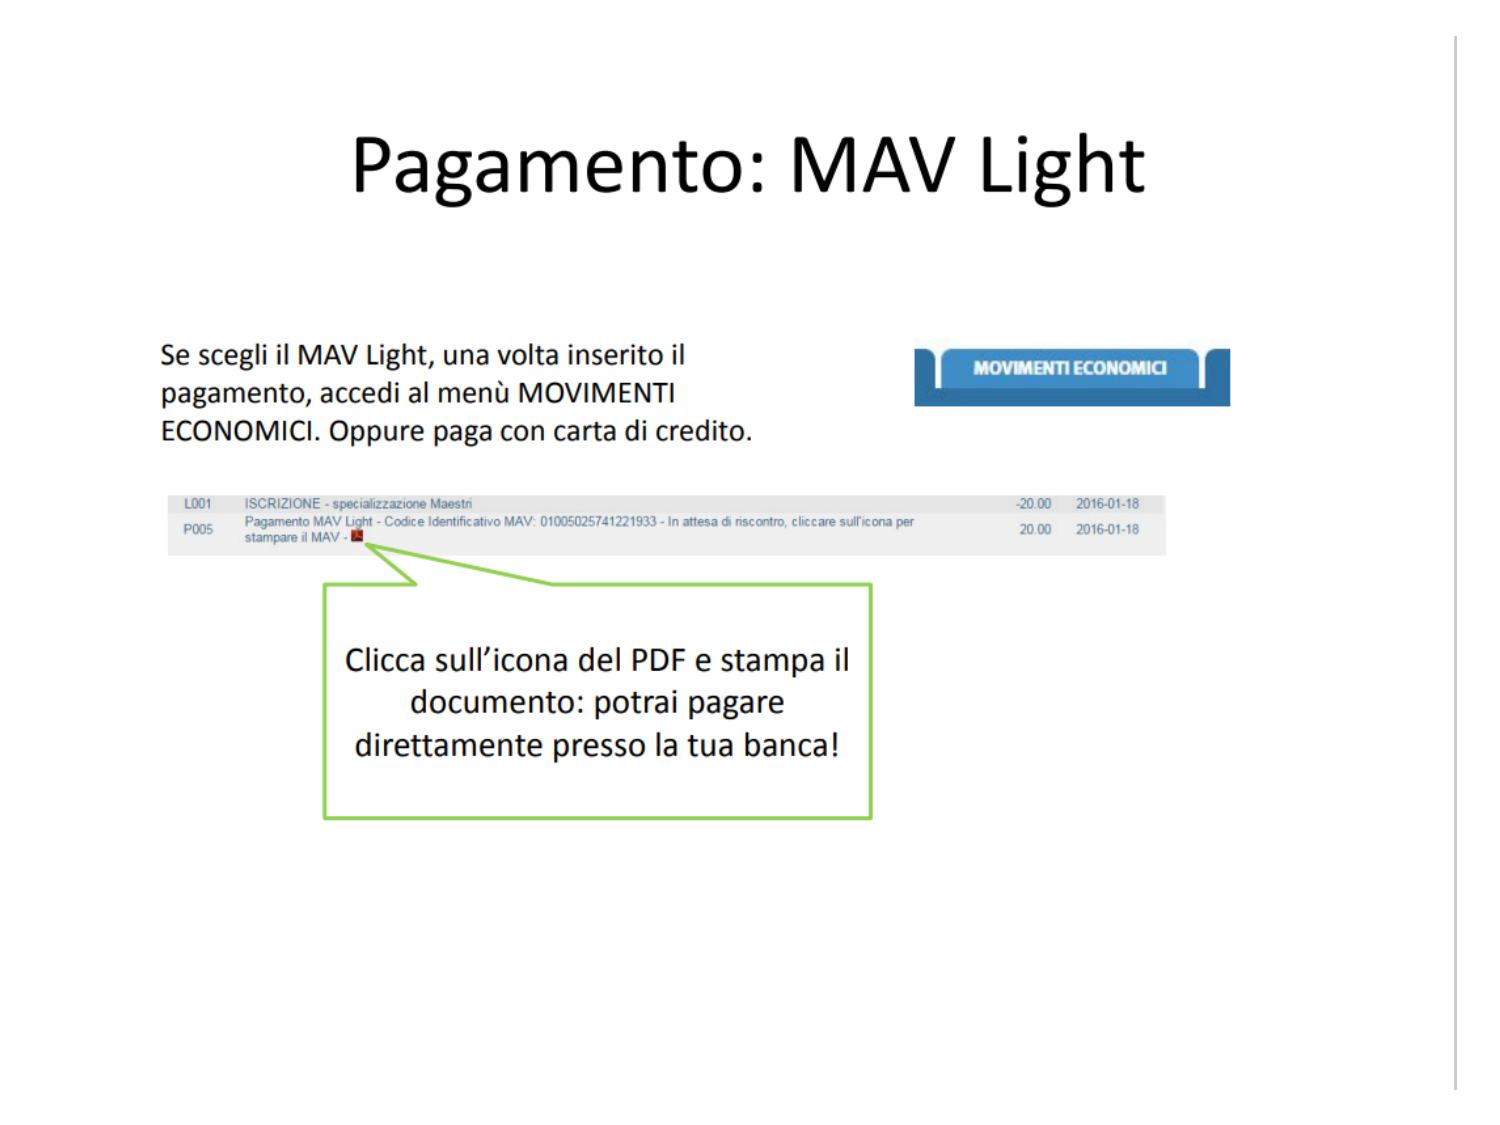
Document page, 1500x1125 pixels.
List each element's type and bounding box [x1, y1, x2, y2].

picture [41, 36, 1457, 1090]
